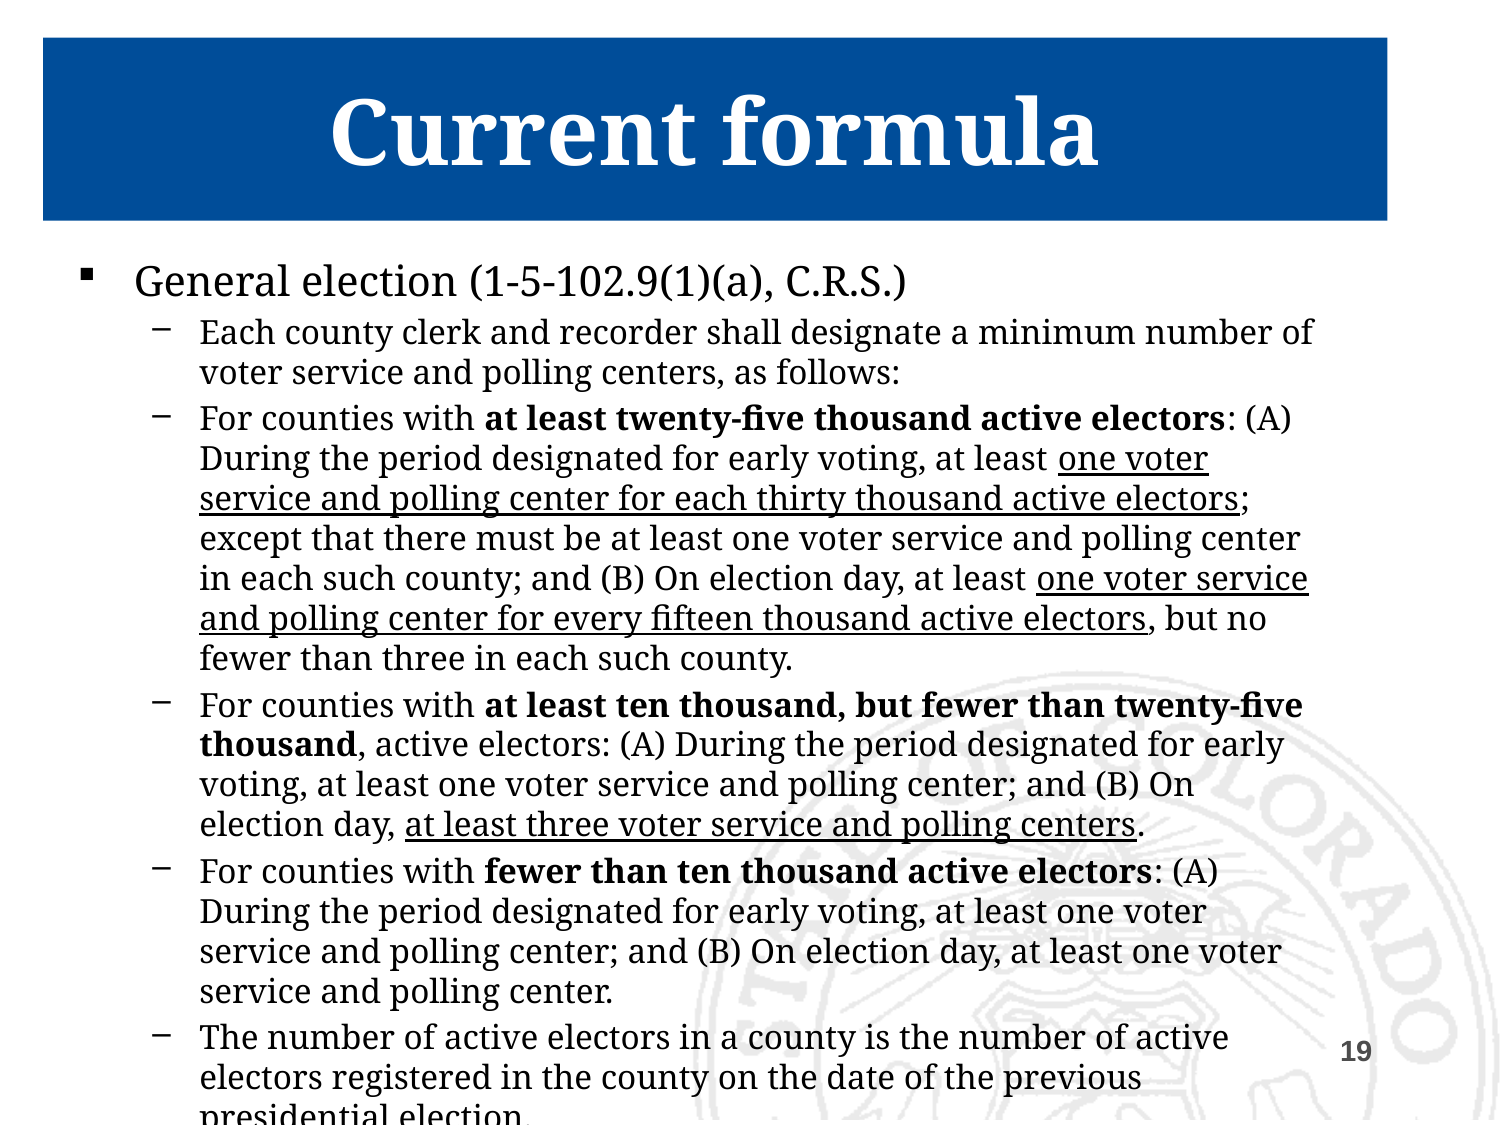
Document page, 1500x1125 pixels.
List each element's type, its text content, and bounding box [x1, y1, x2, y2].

title Current formula [43, 37, 1388, 221]
list General election (1-5-102.9(1)(a), C.R.S.) Each county clerk and recorder shall designate a minimum number of voter service and polling centers, as follows: For counties with at least twenty-five thousand active electors: (A) During the period designated for early voting, at least one voter service and polling center for each thirty thousand active electors; except that there must be at least one voter service and polling center in each such county; and (B) On election day, at least one voter service and polling center for every fifteen thousand active electors, but no fewer than three in each such county. For counties with at least ten thousand, but fewer than twenty-five thousand, active electors: (A) During the period designated for early voting, at least one voter service and polling center; and (B) On election day, at least three voter service and polling centers. For counties with fewer than ten thousand active electors: (A) During the period designated for early voting, at least one voter service and polling center; and (B) On election day, at least one voter service and polling center. The number of active electors in a county is the number of active electors registered in the county on the date of the previous presidential election. [62, 246, 1338, 1061]
slide_number 19 [1074, 1025, 1388, 1100]
